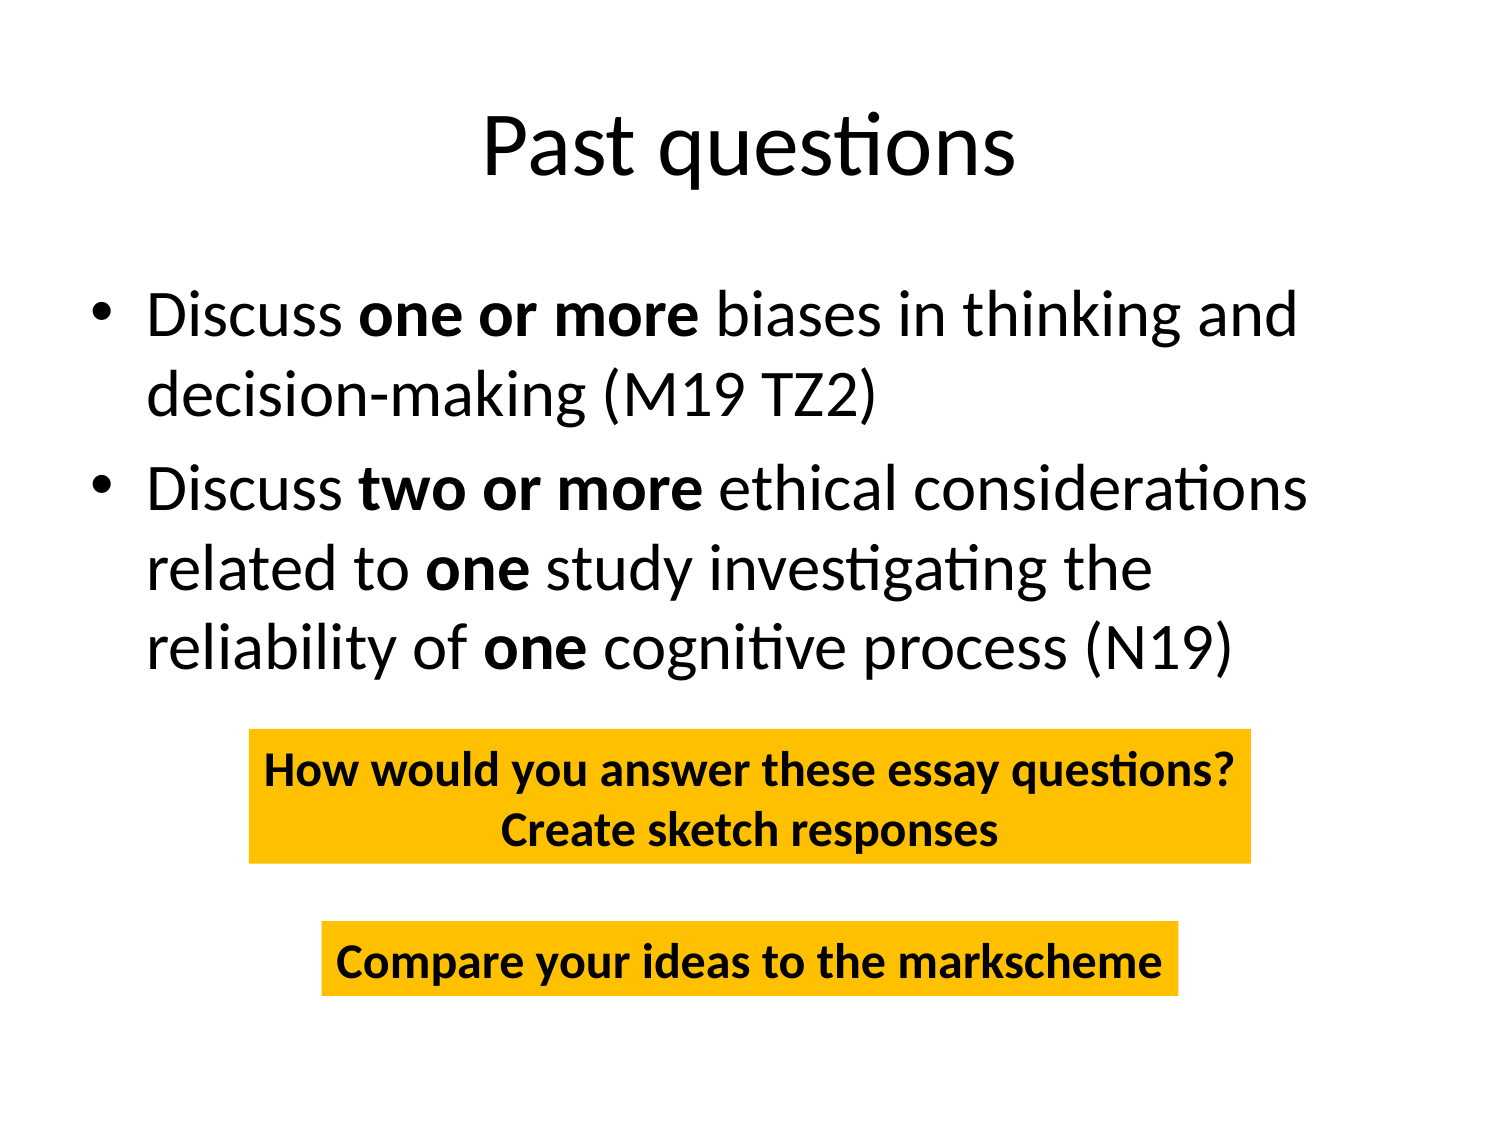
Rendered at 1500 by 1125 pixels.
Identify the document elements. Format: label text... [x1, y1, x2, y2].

title Past questions [75, 45, 1425, 233]
list Discuss one or more biases in thinking and decision-making (M19 TZ2) Discuss two or more ethical considerations related to one study investigating the reliability of one cognitive process (N19) [75, 262, 1425, 1005]
text_box How would you answer these essay questions? Create sketch responses [248, 728, 1251, 864]
text_box Compare your ideas to the markscheme [321, 921, 1179, 996]
